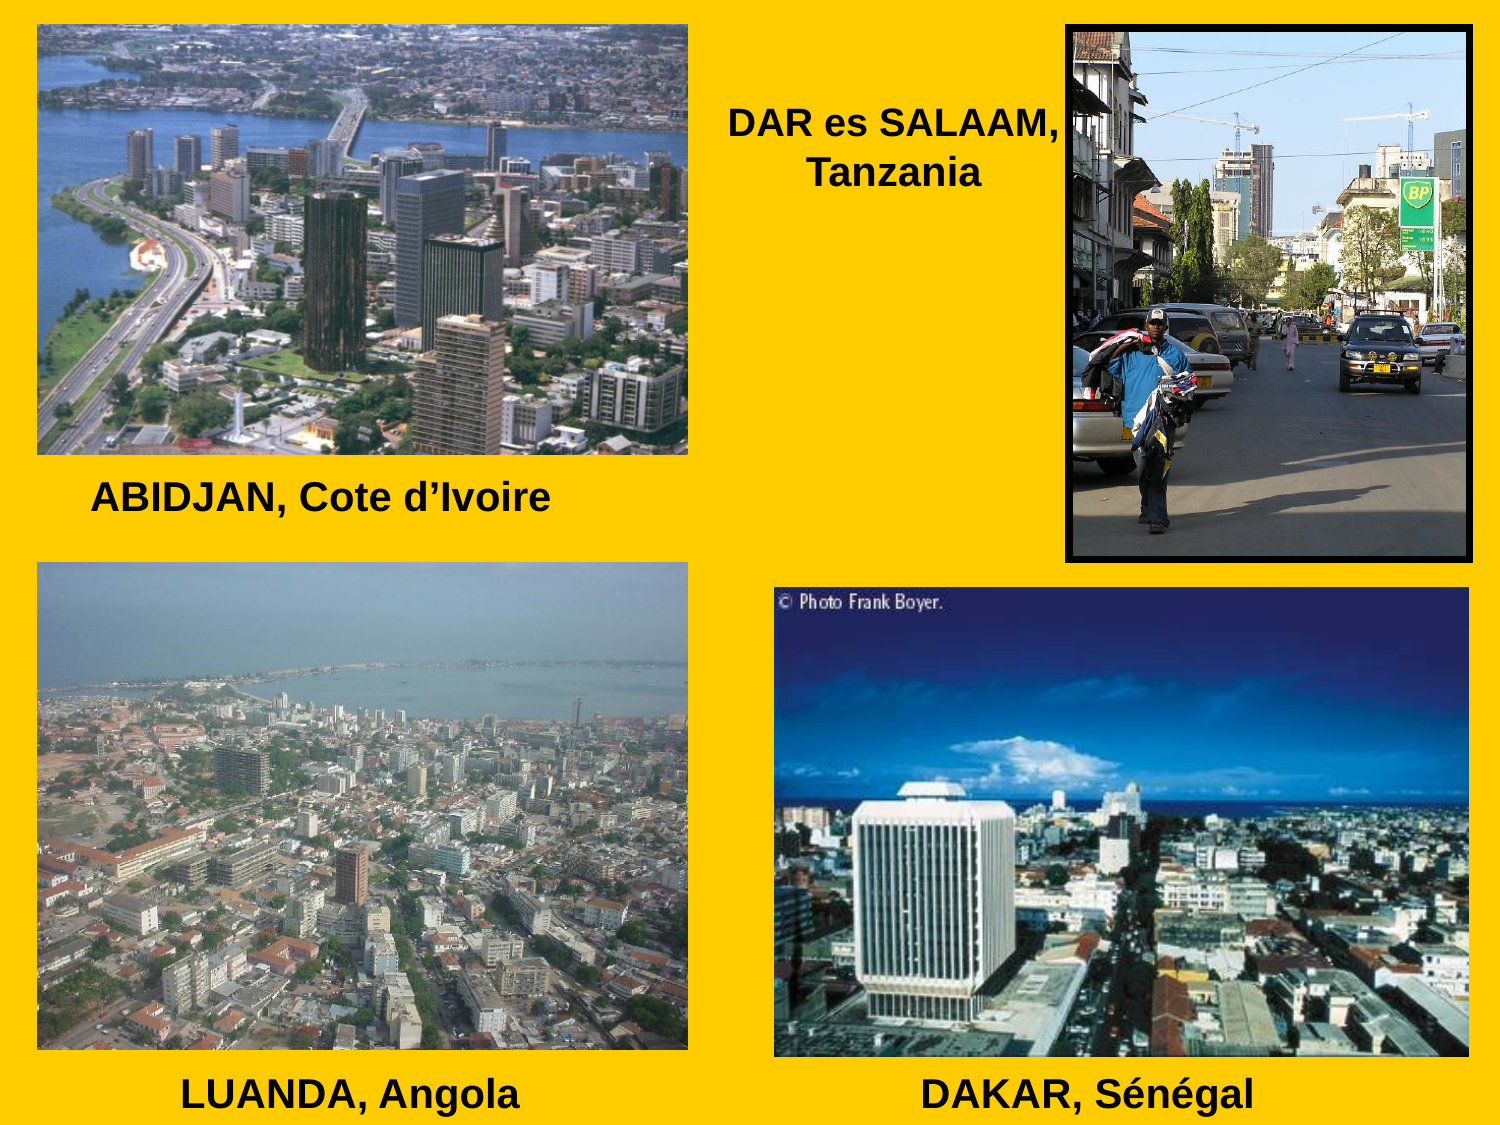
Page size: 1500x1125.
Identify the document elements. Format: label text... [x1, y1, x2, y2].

text_box DAKAR, Sénégal [749, 1059, 1425, 1125]
text_box ABIDJAN, Cote d’Ivoire [75, 464, 638, 528]
picture [37, 24, 688, 456]
picture [1065, 24, 1473, 563]
text_box LUANDA, Angola [62, 1060, 638, 1125]
text_box DAR es SALAAM, Tanzania [699, 87, 1060, 203]
picture [37, 562, 688, 1051]
picture [774, 587, 1469, 1057]
